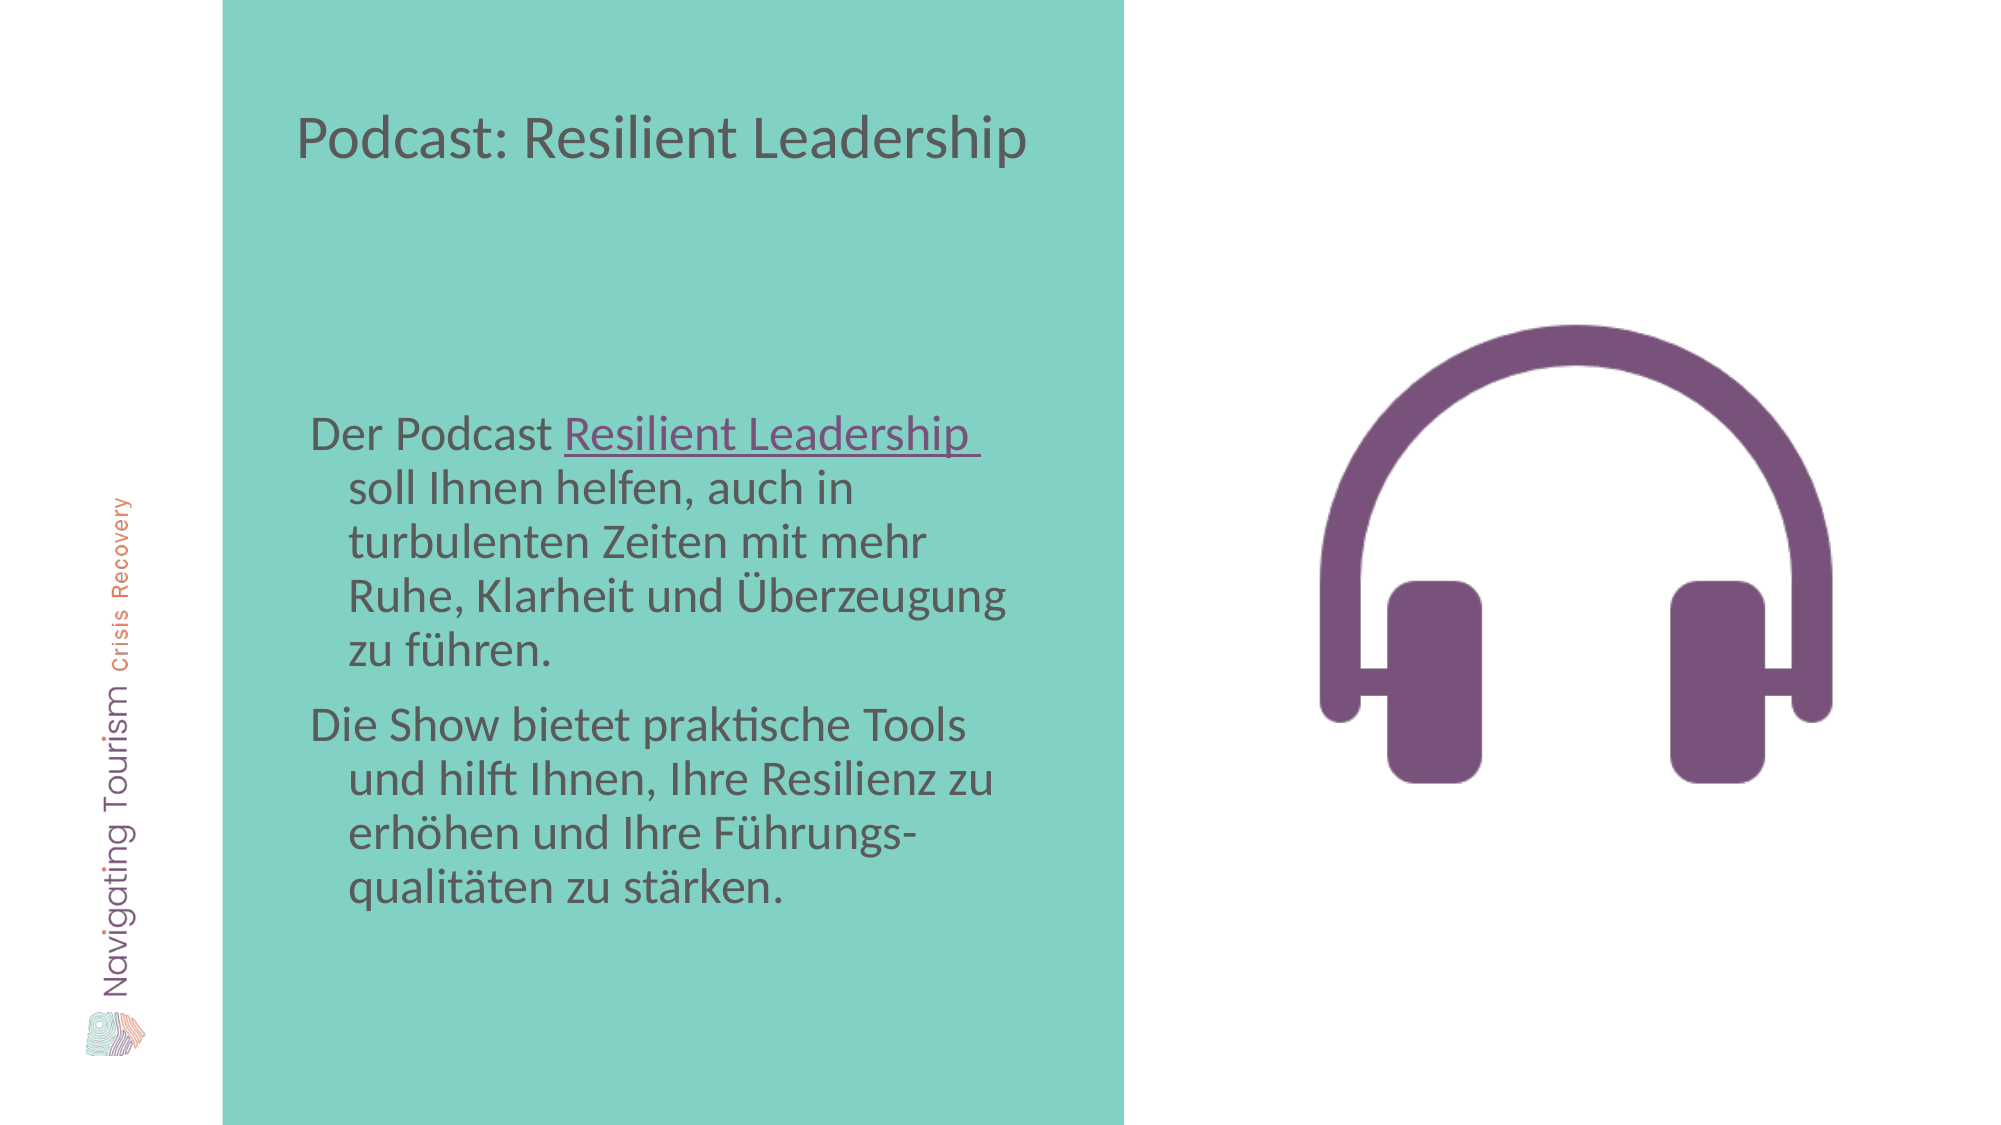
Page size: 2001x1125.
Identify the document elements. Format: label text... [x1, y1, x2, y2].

list Der Podcast Resilient Leadership soll Ihnen helfen, auch in turbulenten Zeiten mit mehr Ruhe, Klarheit und Überzeugung zu führen. Die Show bietet praktische Tools und hilft Ihnen, Ihre Resilienz zu erhöhen und Ihre Führungs-qualitäten zu stärken. [295, 400, 1054, 1034]
picture [80, 1006, 148, 1055]
list Podcast: Resilient Leadership [281, 97, 1056, 194]
picture [1317, 231, 1836, 878]
picture [87, 497, 142, 1004]
